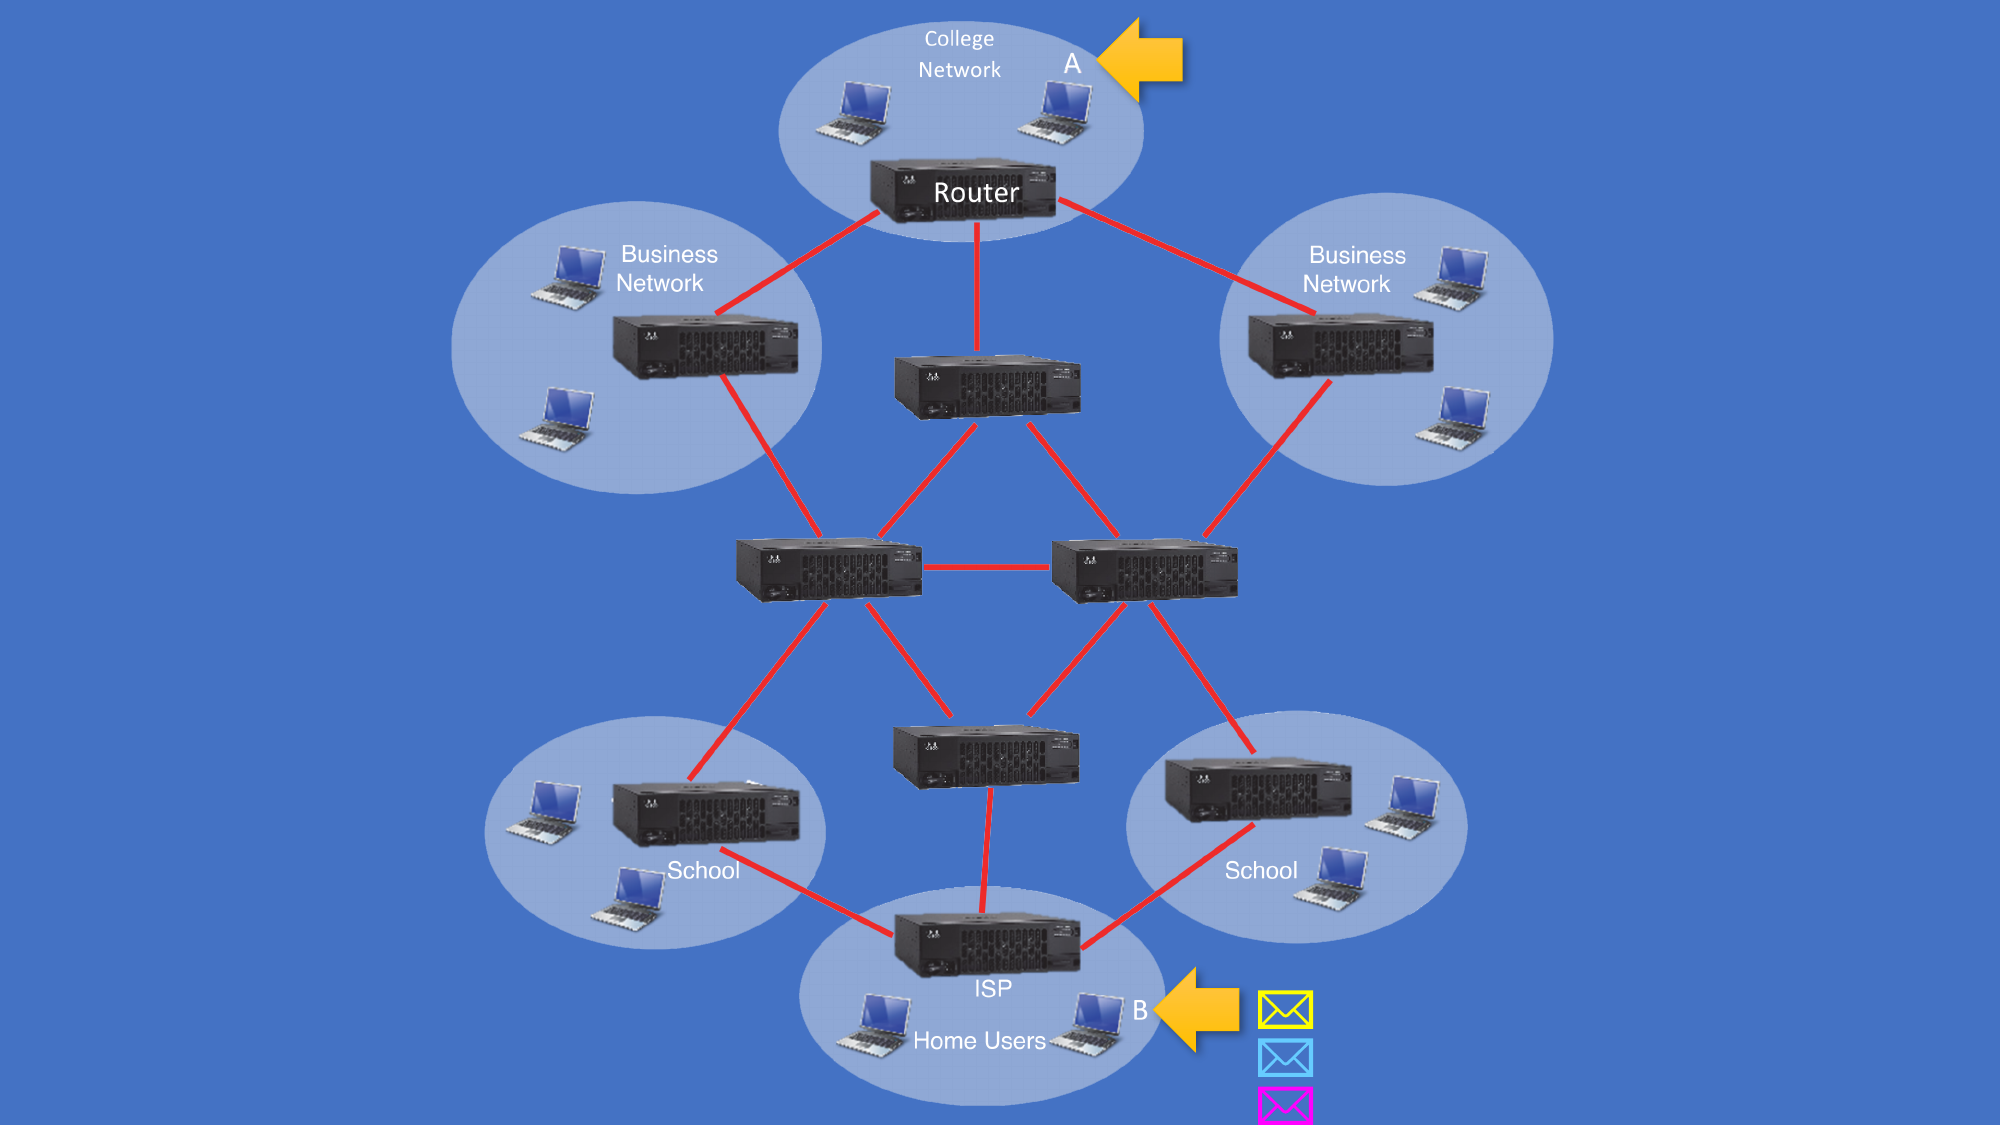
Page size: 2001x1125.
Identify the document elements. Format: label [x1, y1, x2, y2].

picture [405, 0, 1595, 1125]
